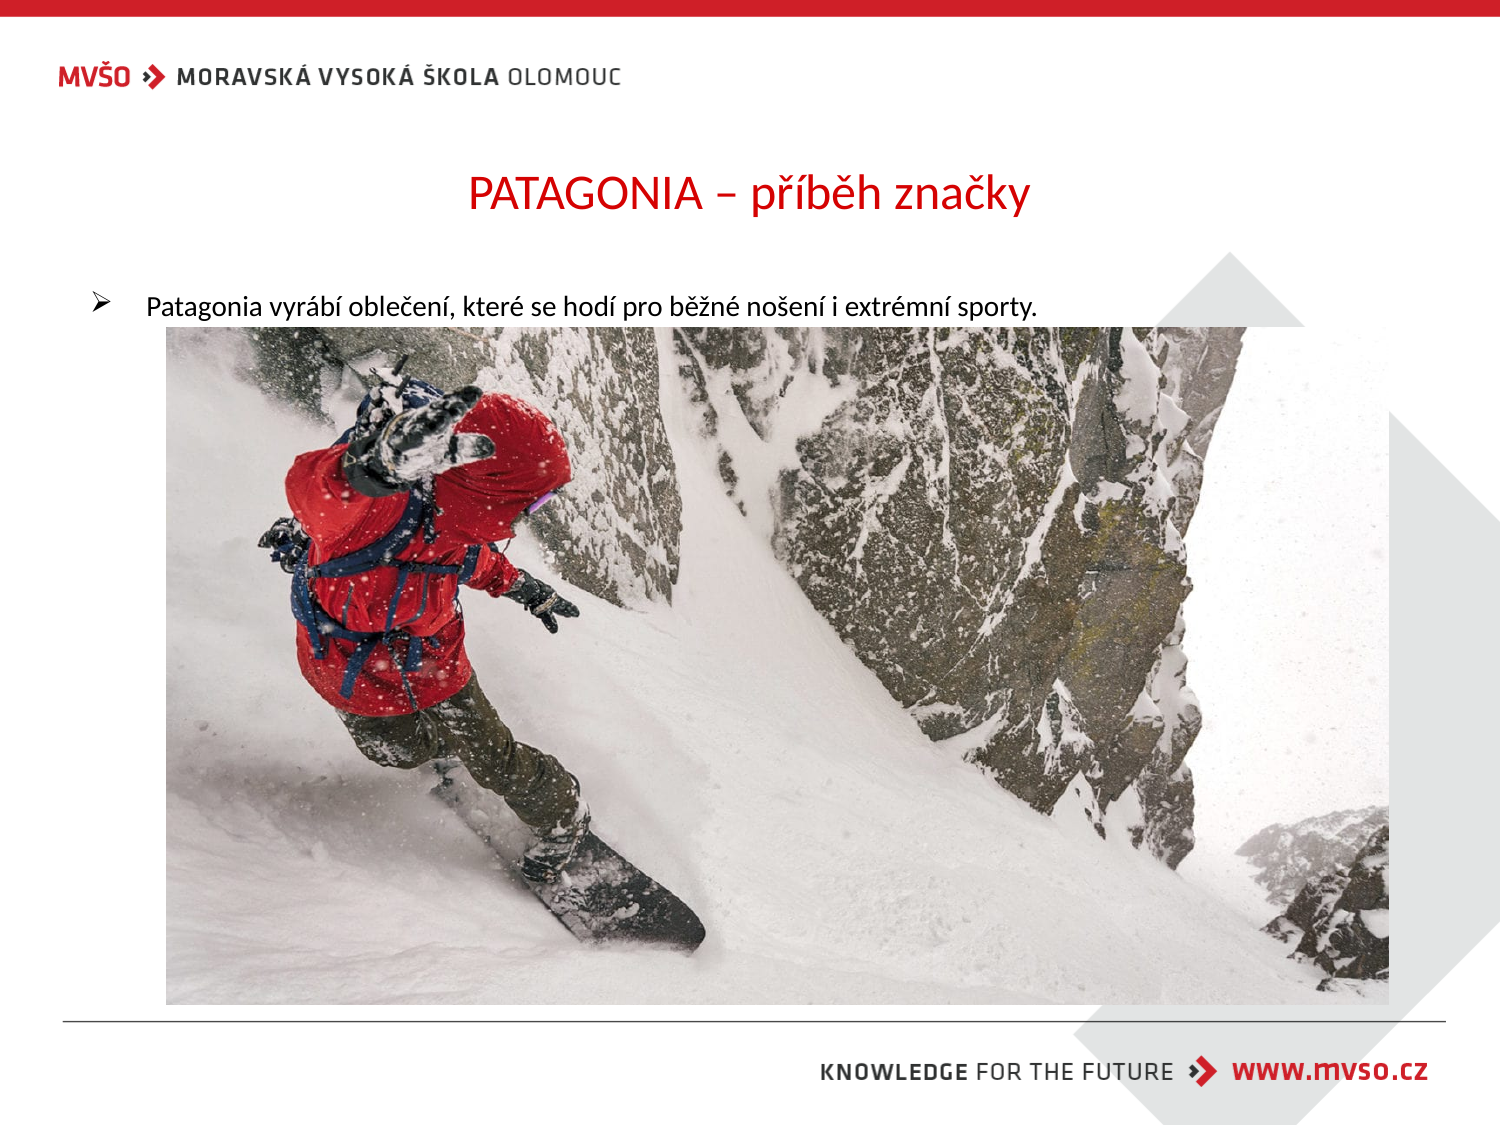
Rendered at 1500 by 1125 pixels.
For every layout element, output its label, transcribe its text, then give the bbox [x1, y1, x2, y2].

title PATAGONIA – příběh značky [75, 129, 1425, 250]
list Patagonia vyrábí oblečení, které se hodí pro běžné nošení i extrémní sporty. [75, 262, 1425, 1005]
picture [0, 0, 1500, 1125]
